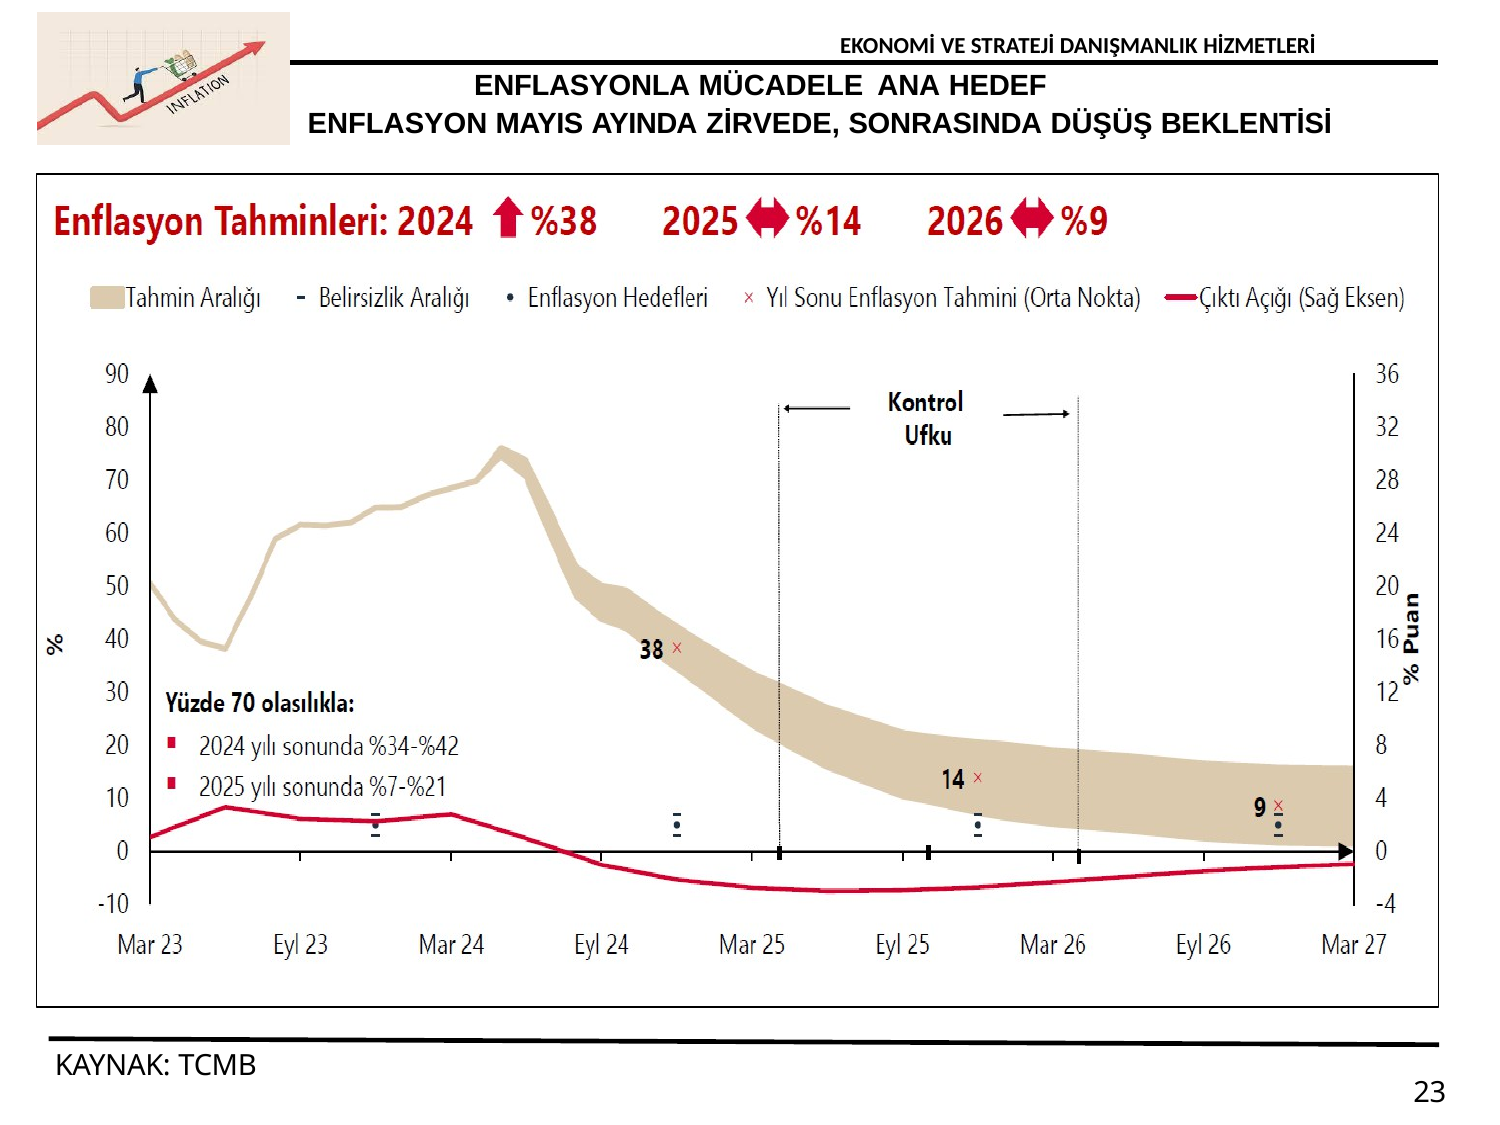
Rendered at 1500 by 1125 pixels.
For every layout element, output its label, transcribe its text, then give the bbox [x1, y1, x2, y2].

text_box KAYNAK: TCMB [53, 1043, 271, 1081]
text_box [35, 135, 1440, 1008]
text_box EKONOMİ VE STRATEJİ DANIŞMANLIK HİZMETLERİ ENFLASYONLA MÜCADELE ANA HEDEF ENFLASYON MAYIS AYINDA ZİRVEDE, SONRASINDA DÜŞÜŞ BEKLENTİSİ [305, 23, 1339, 134]
picture [37, 12, 291, 135]
slide_number 23 [1407, 1078, 1454, 1125]
